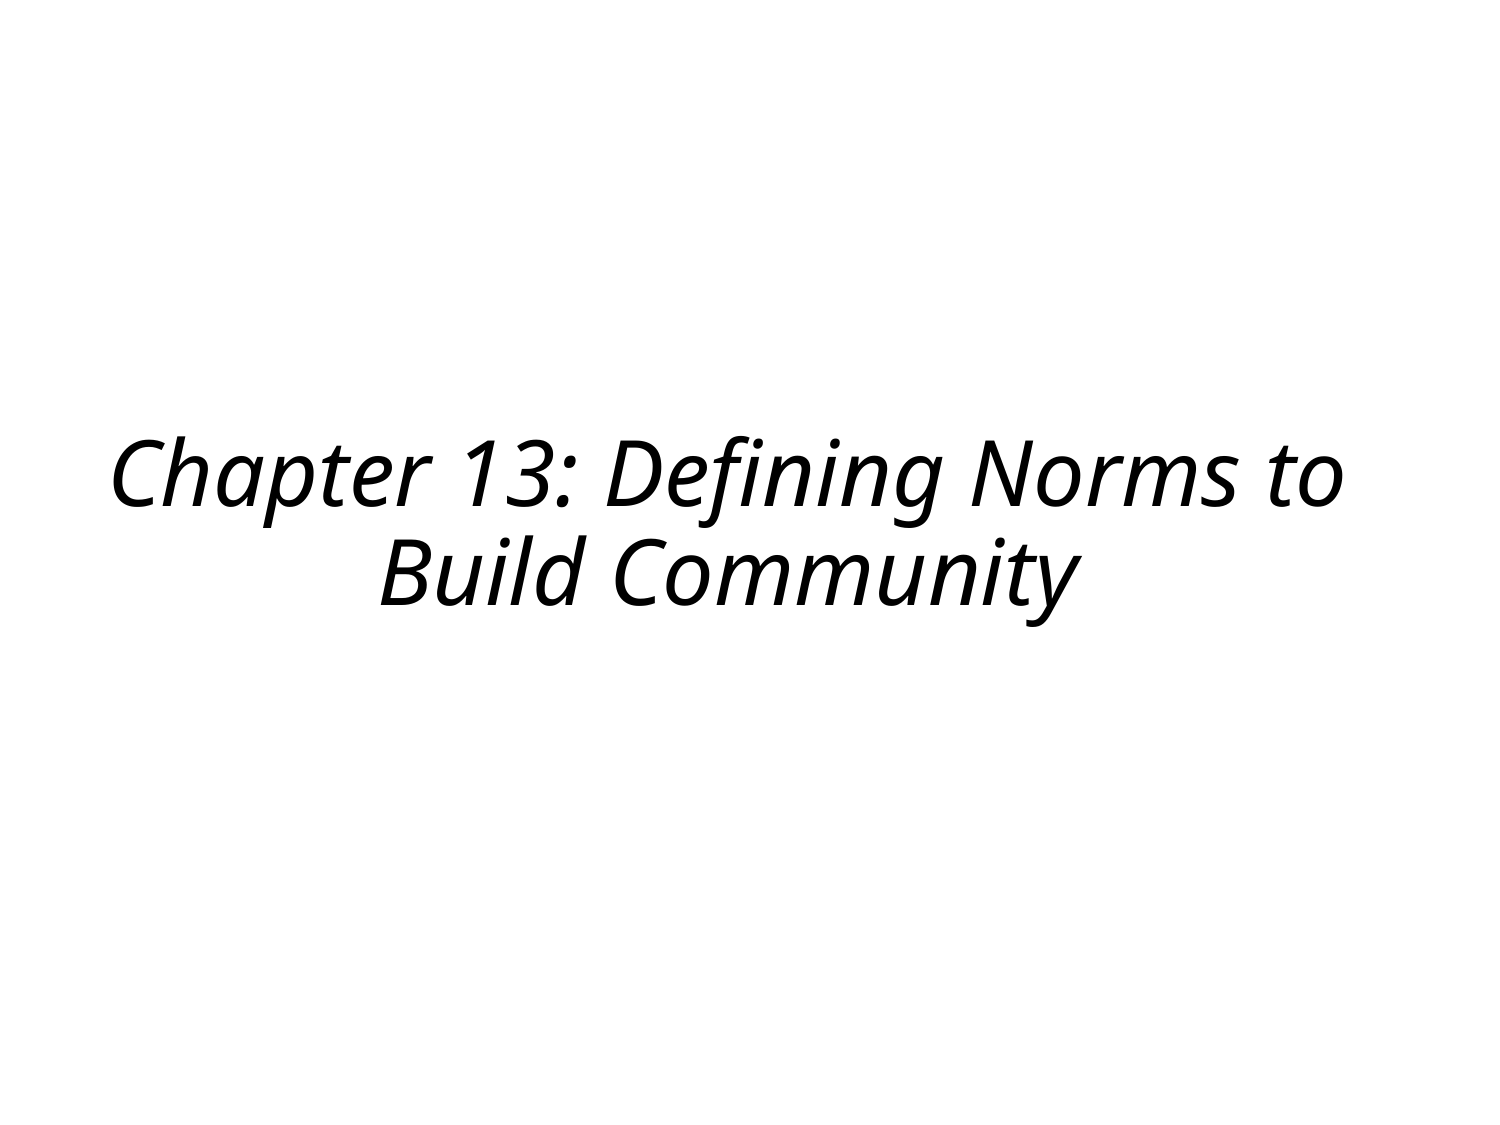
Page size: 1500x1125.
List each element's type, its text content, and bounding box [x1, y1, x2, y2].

title Chapter 13: Defining Norms to Build Community [90, 241, 1366, 633]
